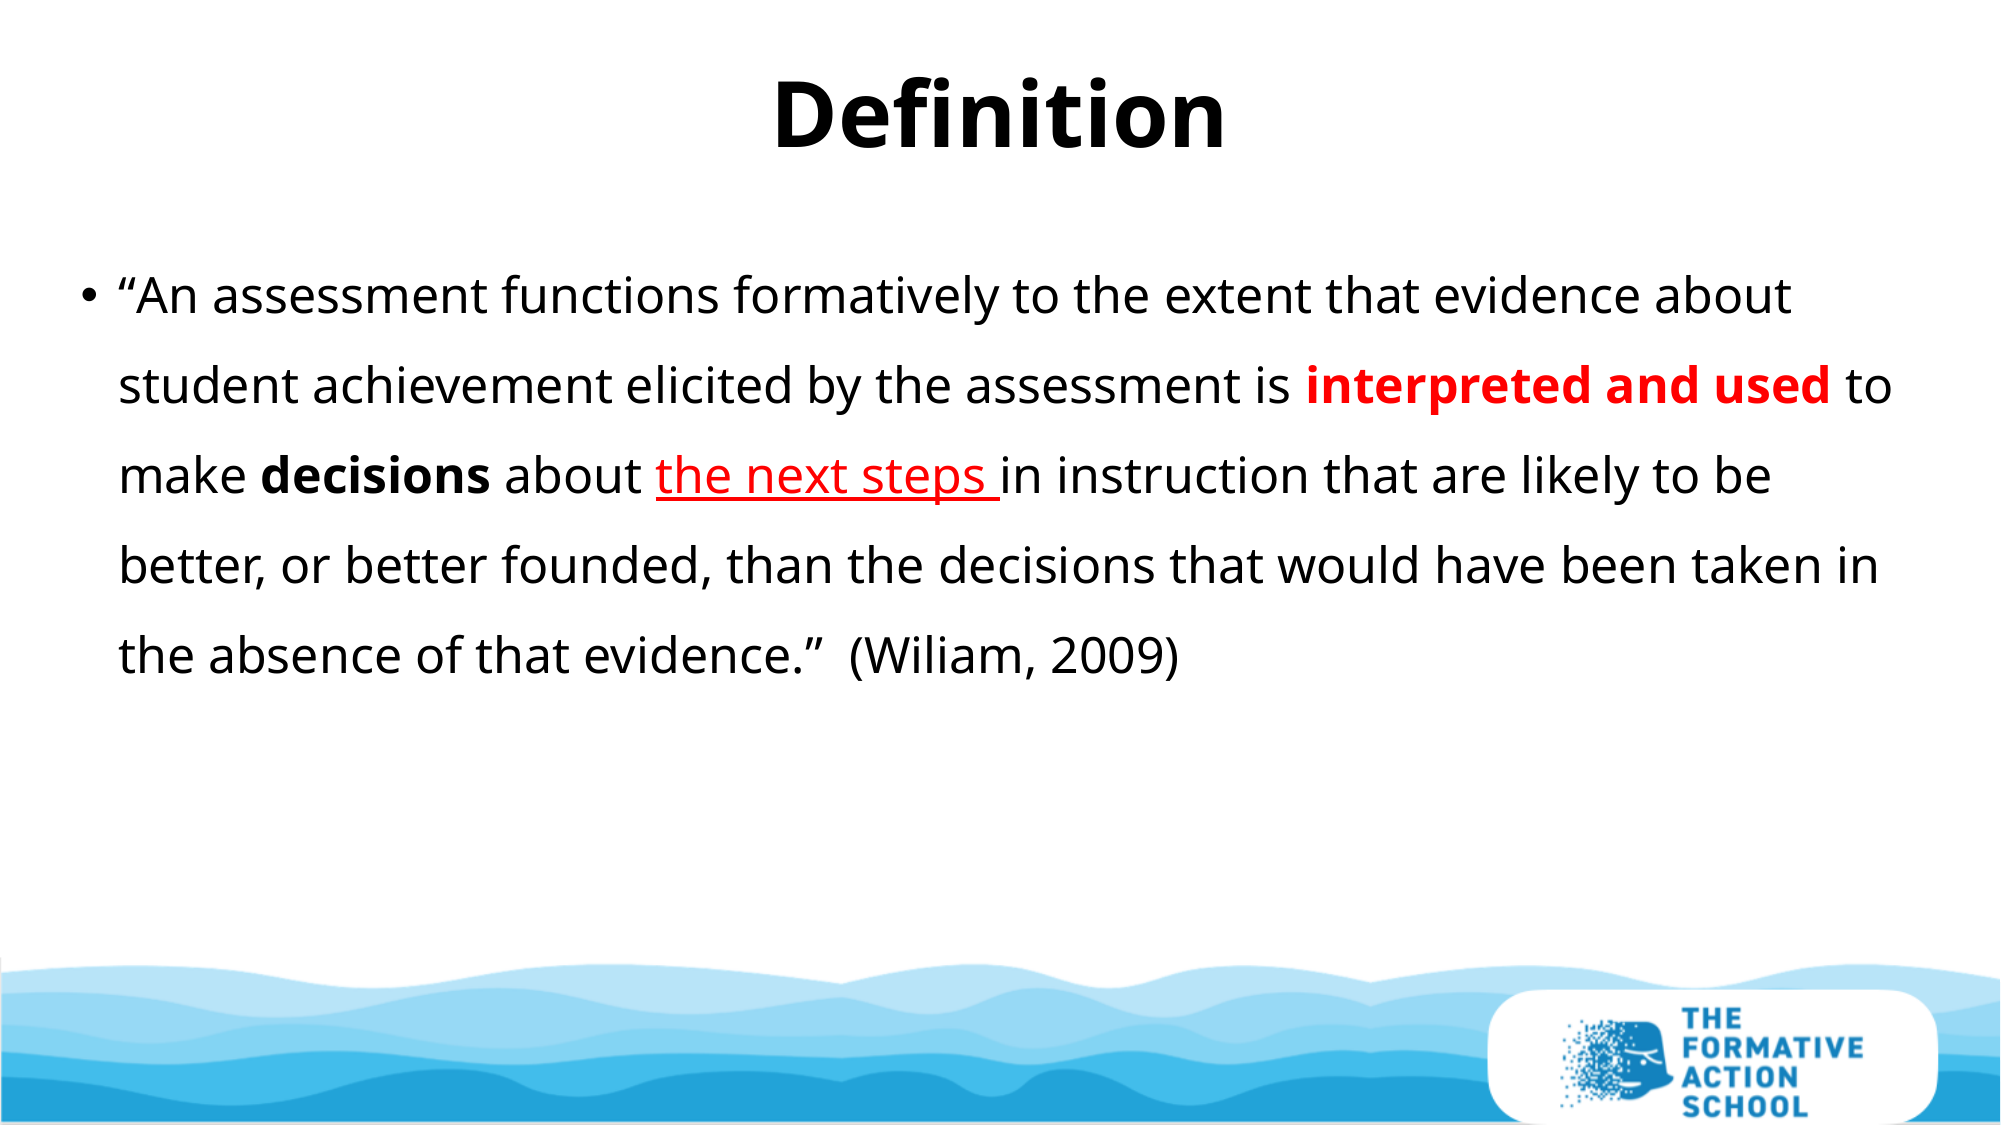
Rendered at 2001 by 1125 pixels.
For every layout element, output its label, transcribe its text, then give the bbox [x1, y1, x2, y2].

title Definition [106, 60, 1894, 227]
list “An assessment functions formatively to the extent that evidence about student achievement elicited by the assessment is interpreted and used to make decisions about the next steps in instruction that are likely to be better, or better founded, than the decisions that would have been taken in the absence of that evidence.” (Wiliam, 2009) [65, 226, 1949, 955]
picture [0, 955, 2001, 1125]
